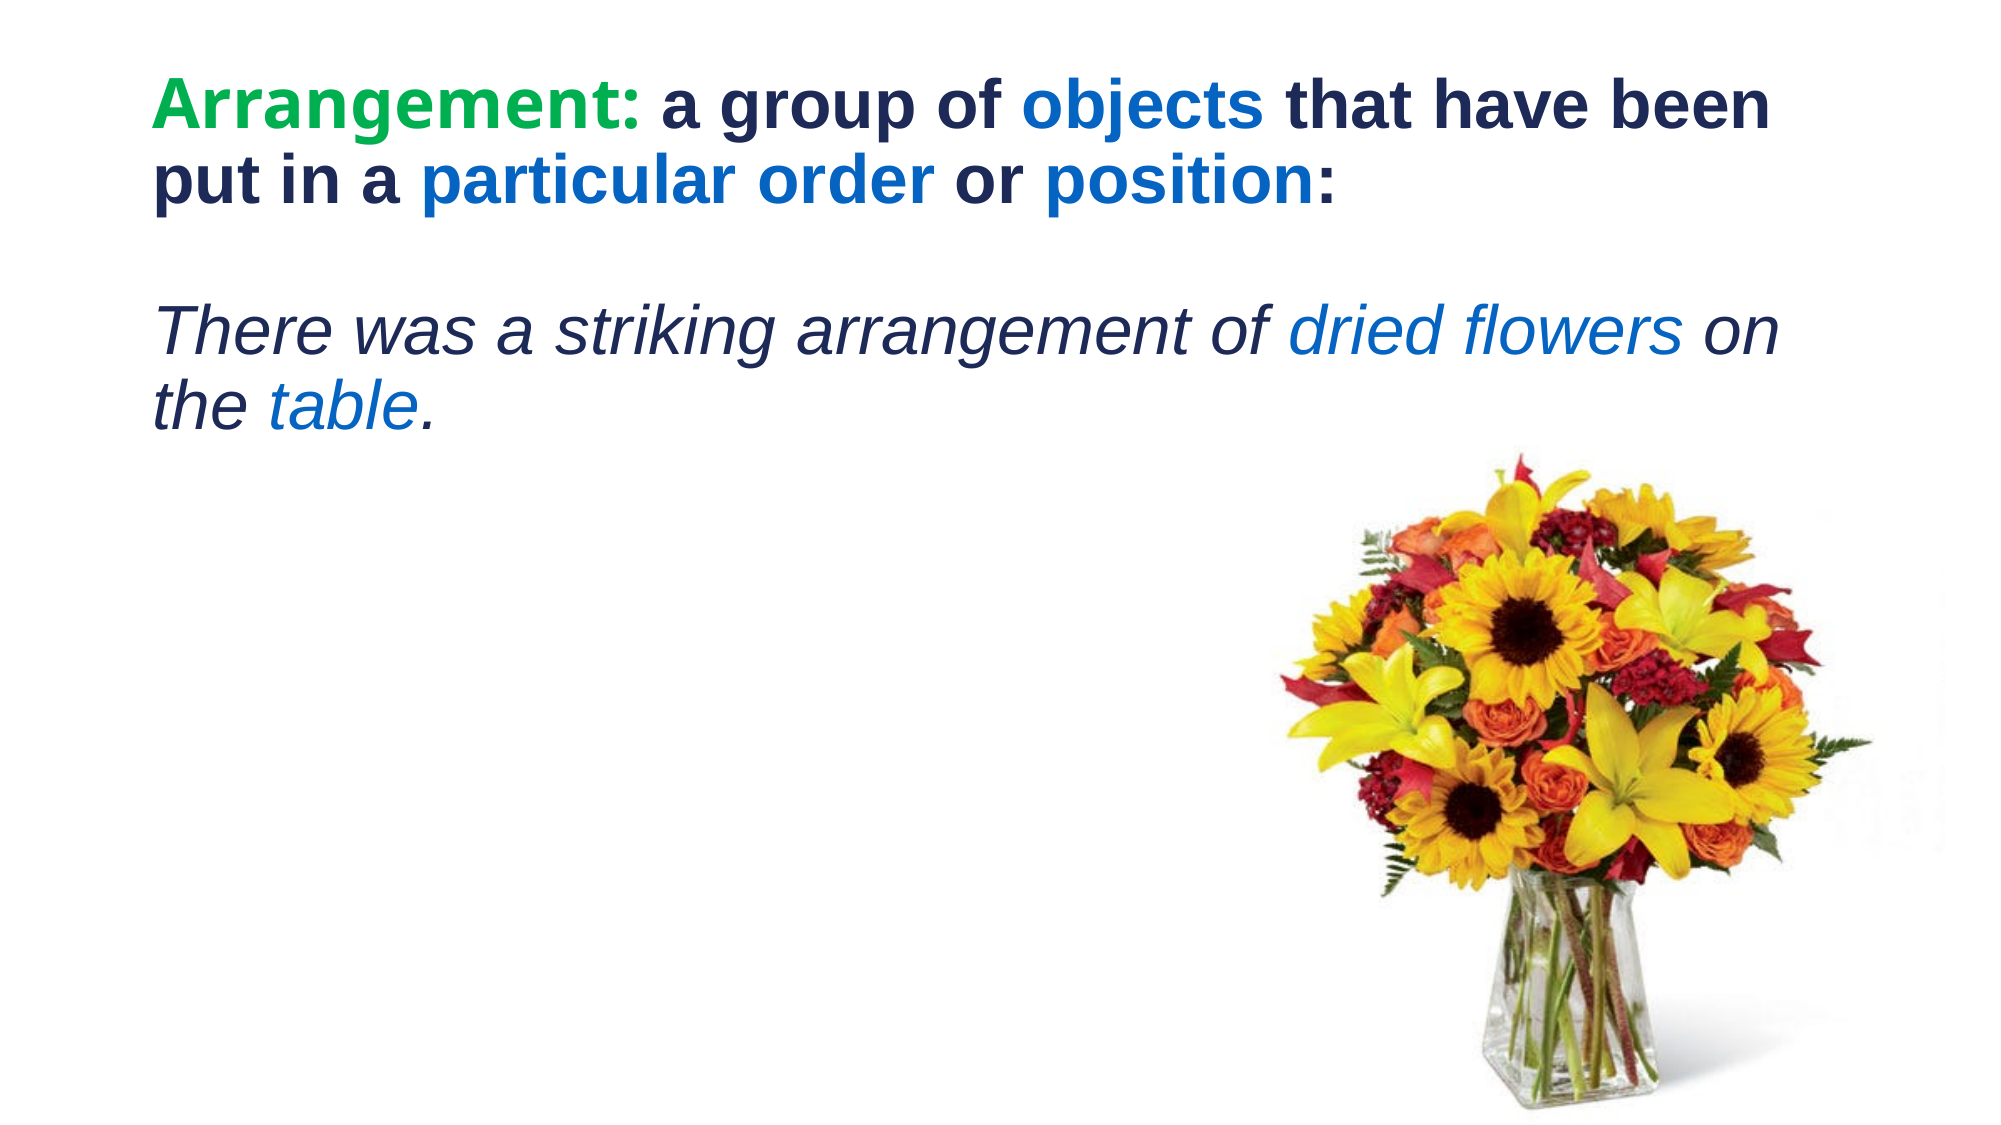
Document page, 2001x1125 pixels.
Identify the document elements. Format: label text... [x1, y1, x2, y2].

title Arrangement: a group of objects that have been put in a particular order or position: There was a striking arrangement of dried flowers on the table. [137, 59, 1863, 537]
picture [1192, 421, 1945, 1125]
